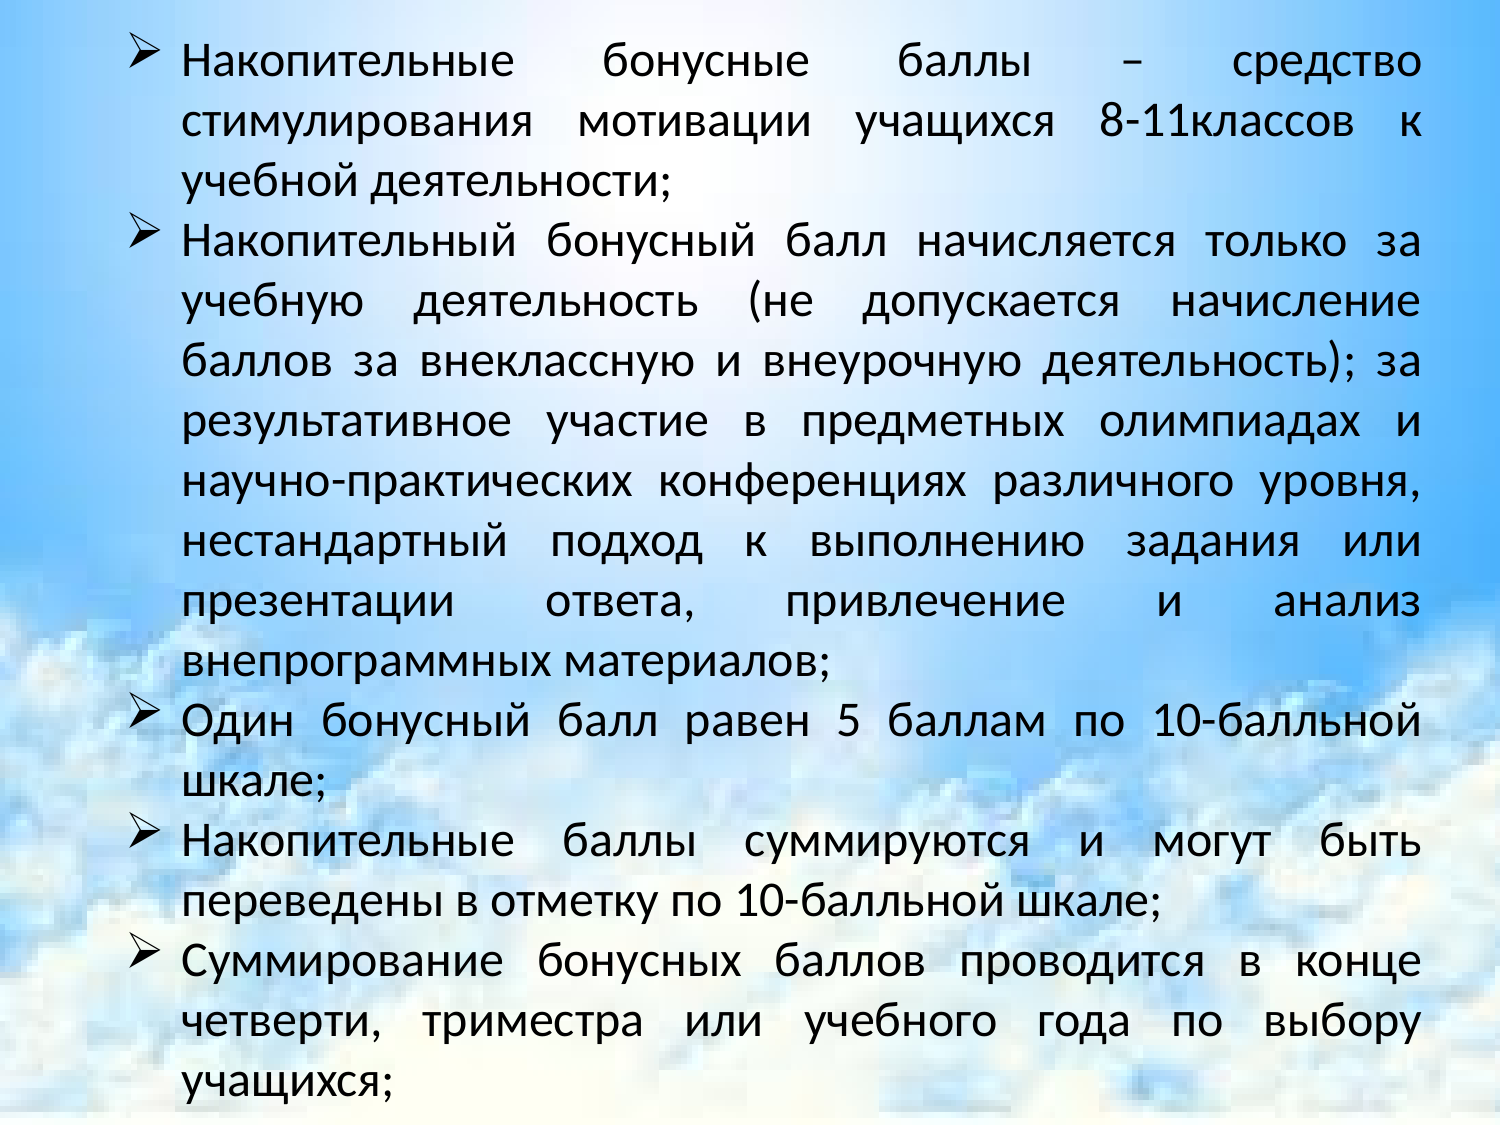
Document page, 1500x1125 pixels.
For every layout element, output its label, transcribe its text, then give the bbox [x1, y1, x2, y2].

text_box Накопительные бонусные баллы – средство стимулирования мотивации учащихся 8-11классов к учебной деятельности; Накопительный бонусный балл начисляется только за учебную деятельность (не допускается начисление баллов за внеклассную и внеурочную деятельность); за результативное участие в предметных олимпиадах и научно-практических конференциях различного уровня, нестандартный подход к выполнению задания или презентации ответа, привлечение и анализ внепрограммных материалов; Один бонусный балл равен 5 баллам по 10-балльной шкале; Накопительные баллы суммируются и могут быть переведены в отметку по 10-балльной шкале; Суммирование бонусных баллов проводится в конце четверти, триместра или учебного года по выбору учащихся; [35, 18, 1438, 1114]
picture [0, 0, 1500, 1125]
